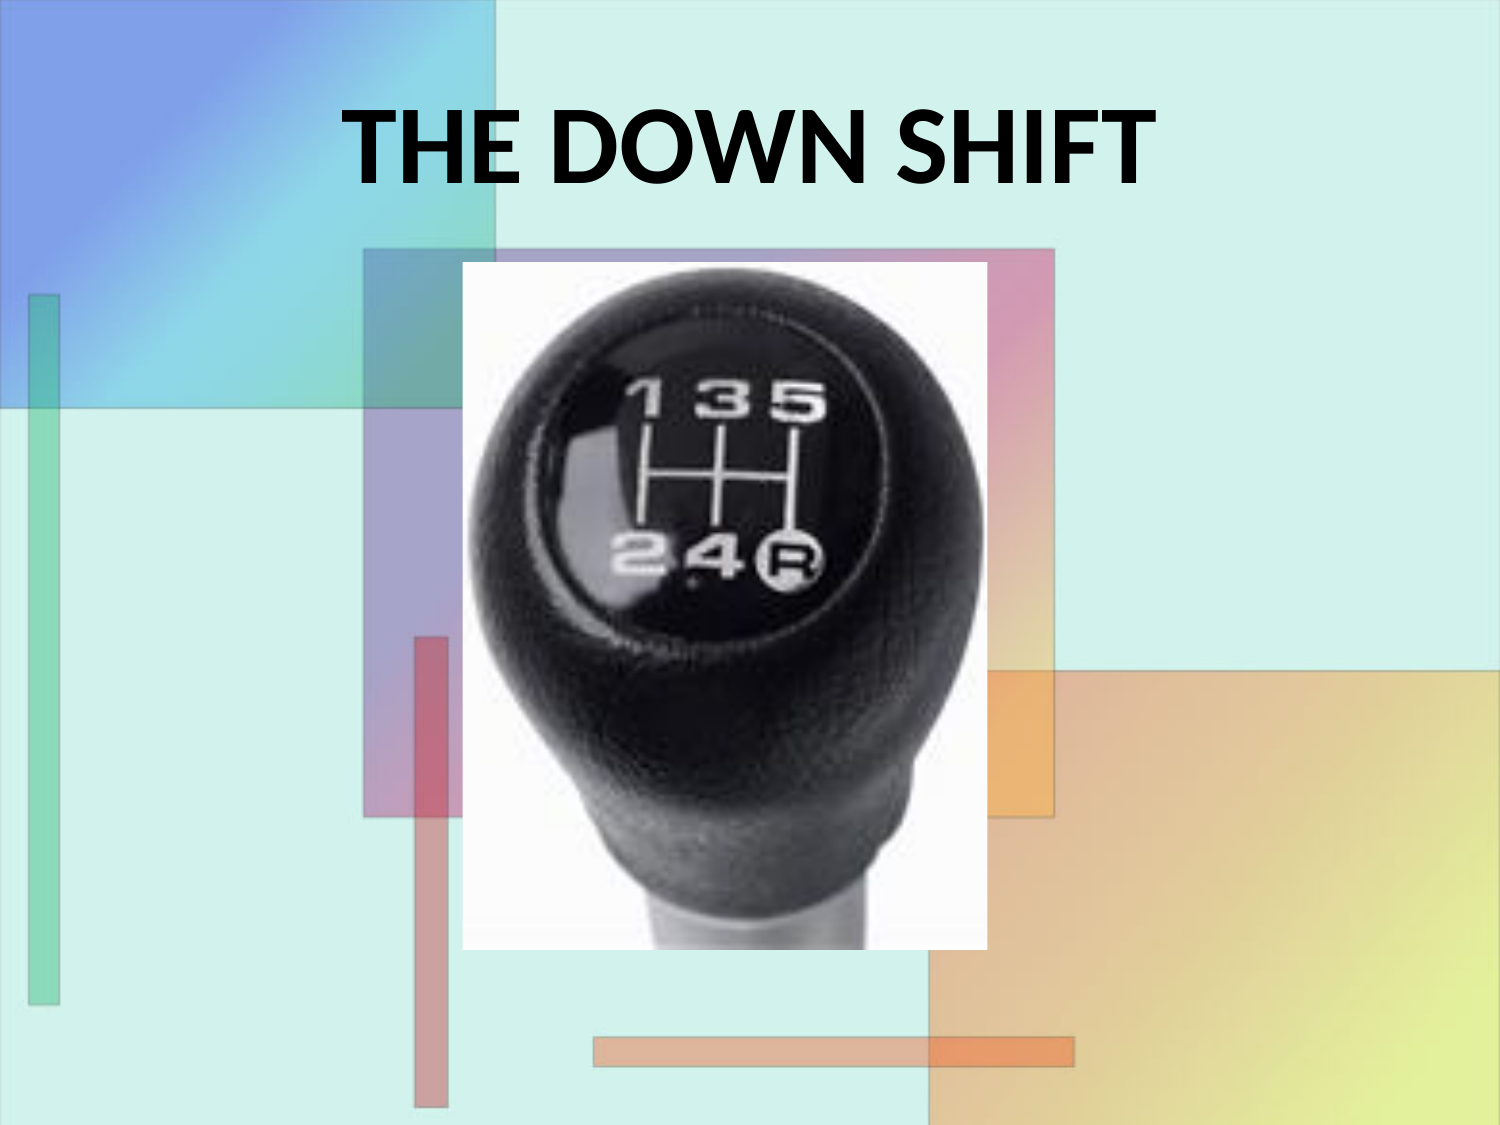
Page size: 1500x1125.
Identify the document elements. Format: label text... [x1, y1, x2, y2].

picture [0, 0, 1500, 1125]
title THE DOWN SHIFT [75, 45, 1425, 233]
